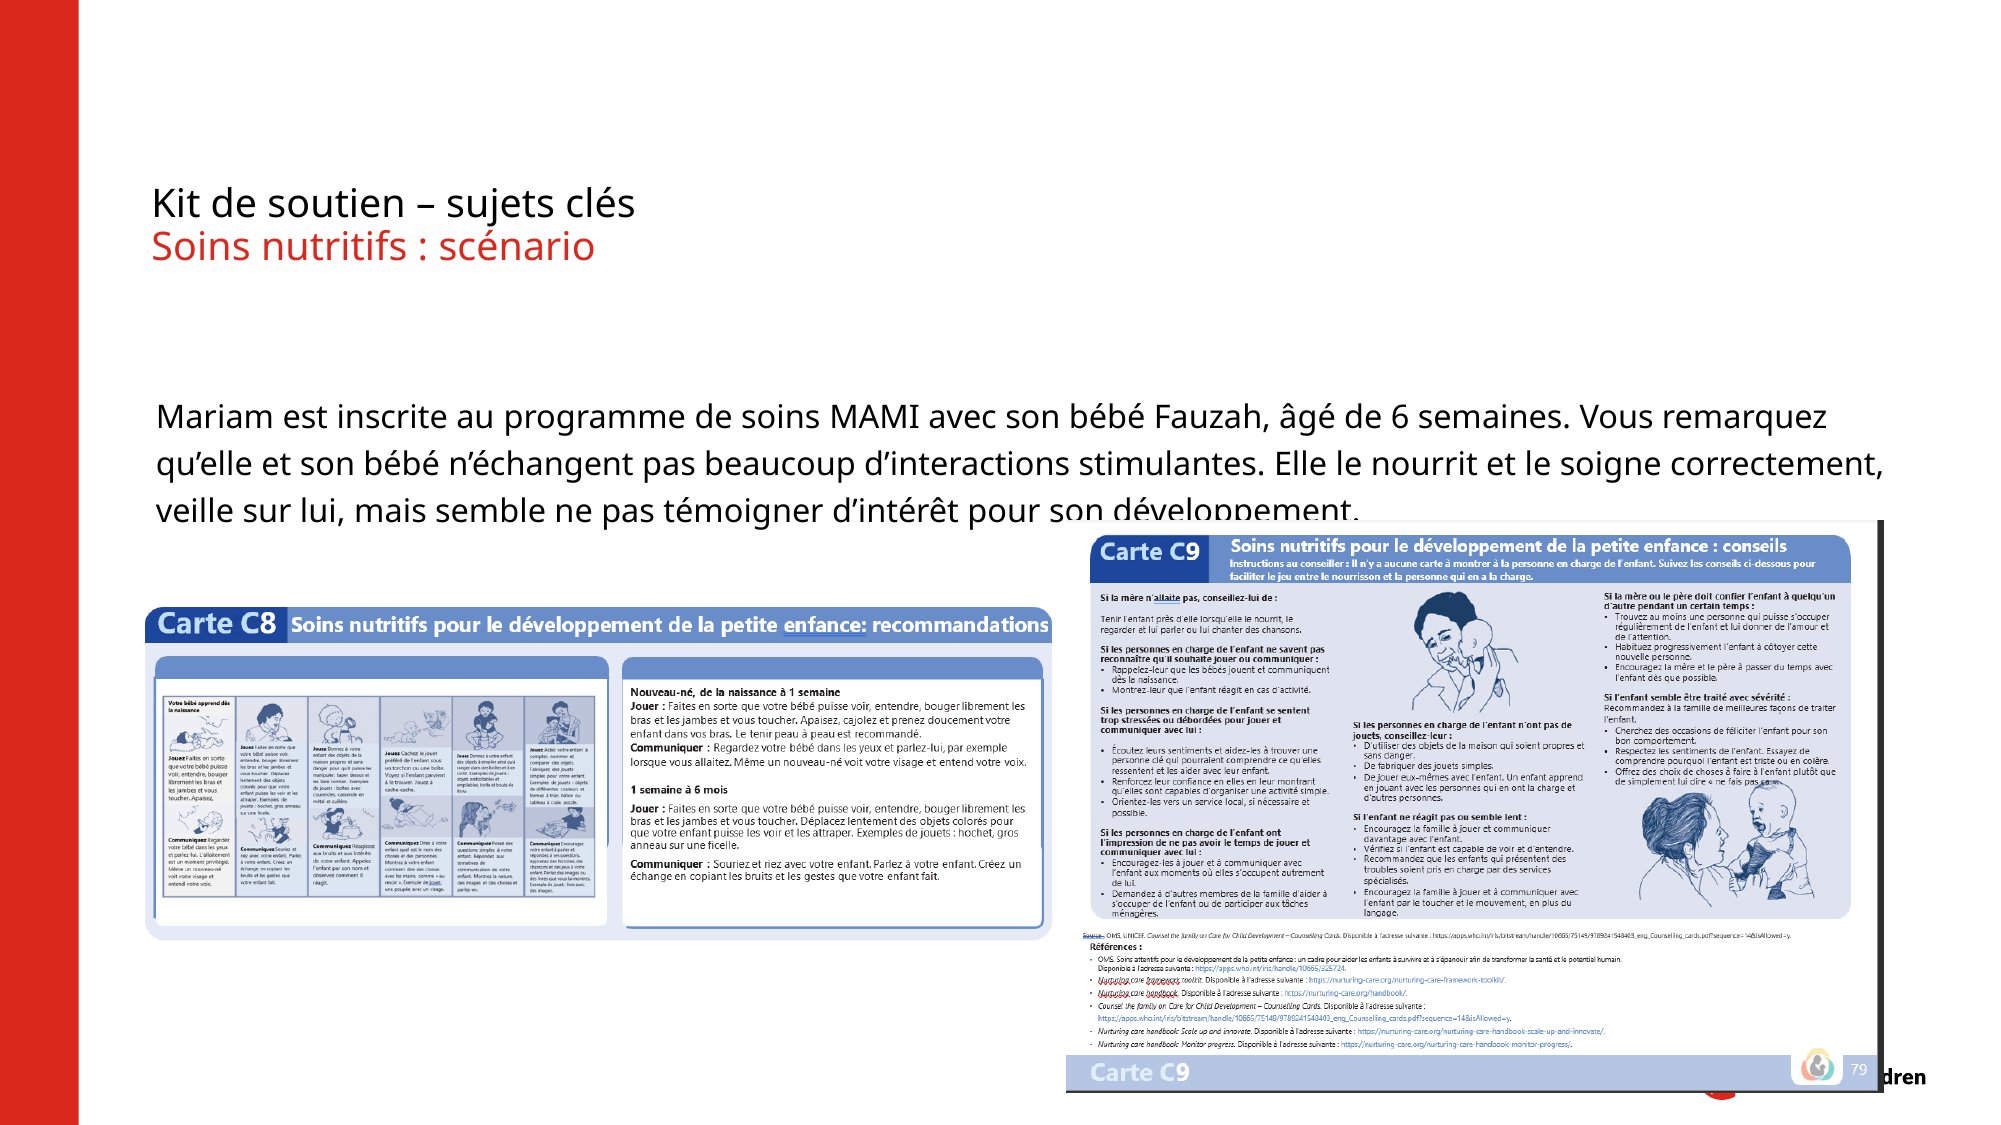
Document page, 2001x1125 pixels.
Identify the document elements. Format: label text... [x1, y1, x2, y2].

picture [124, 520, 1884, 1093]
list Mariam est inscrite au programme de soins MAMI avec son bébé Fauzah, âgé de 6 semaines. Vous remarquez qu’elle et son bébé n’échangent pas beaucoup d’interactions stimulantes. Elle le nourrit et le soigne correctement, veille sur lui, mais semble ne pas témoigner d’intérêt pour son développement. [140, 380, 1907, 540]
title Kit de soutien – sujets clés Soins nutritifs : scénario [136, 175, 1700, 325]
text_box Plateforme de contenu : CH1304412 [999, 1079, 1772, 1125]
